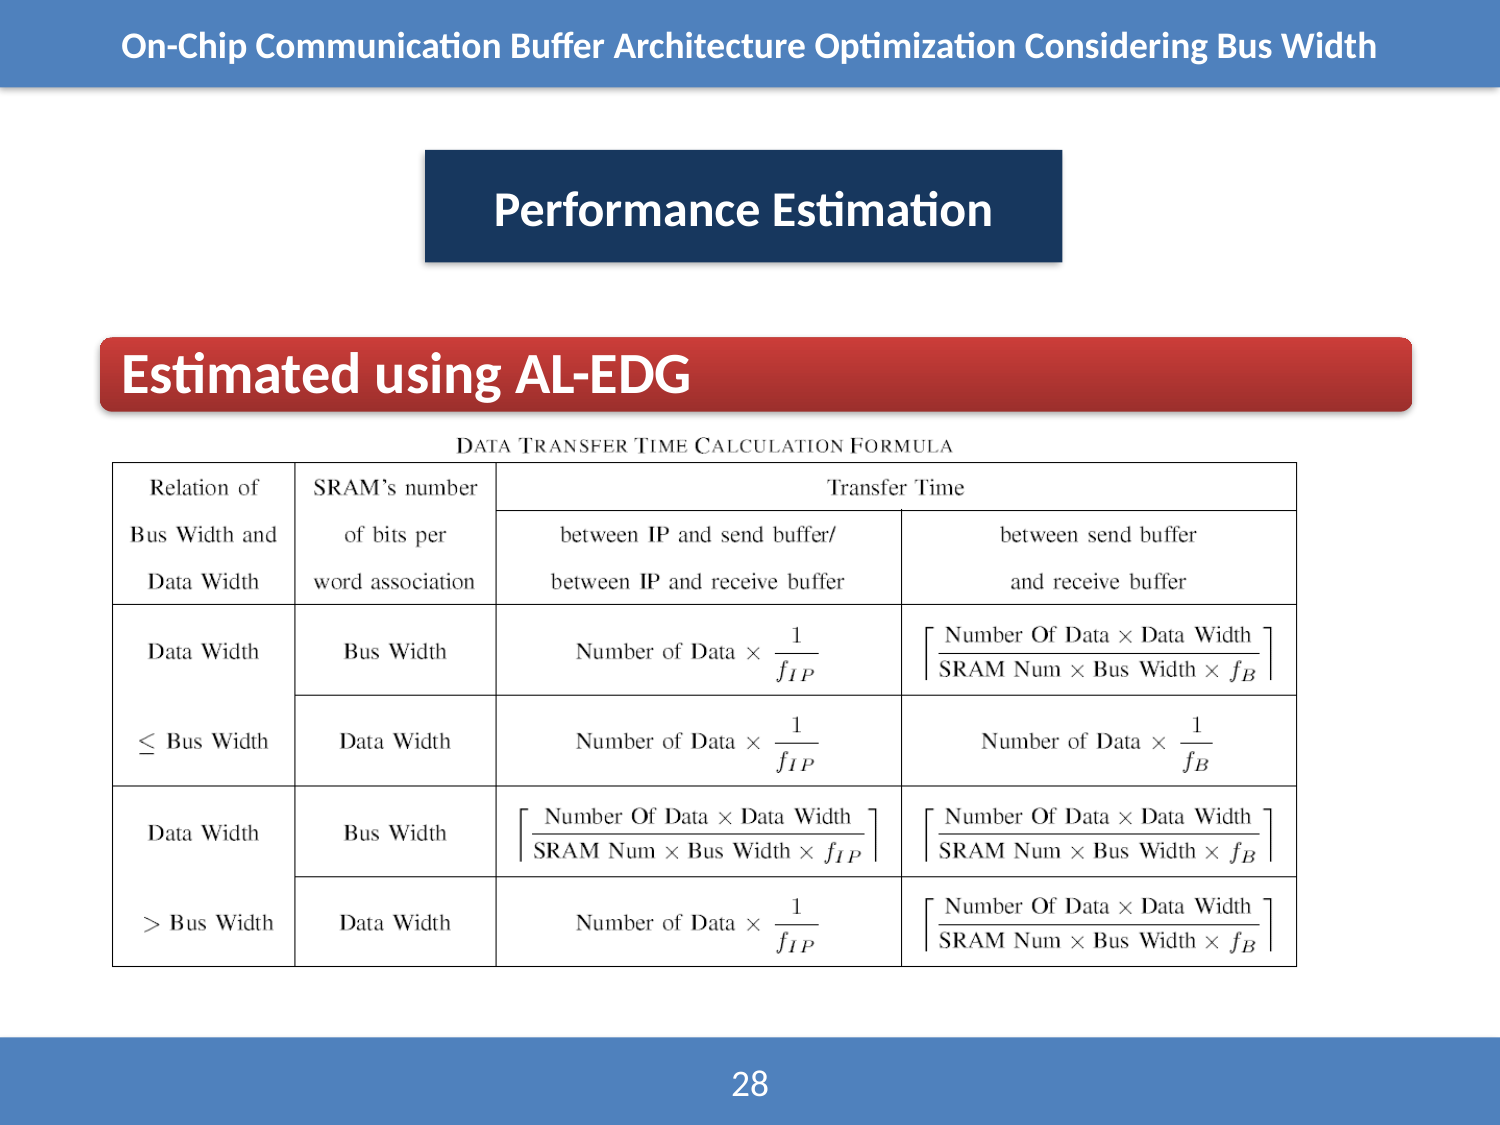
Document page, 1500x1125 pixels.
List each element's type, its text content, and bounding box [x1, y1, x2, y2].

text_box Performance Estimation [423, 148, 1065, 265]
text_box 28 [0, 1035, 1500, 1125]
picture [87, 437, 1319, 990]
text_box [99, 337, 1413, 1001]
text_box On-Chip Communication Buffer Architecture Optimization Considering Bus Width [0, 0, 1500, 89]
